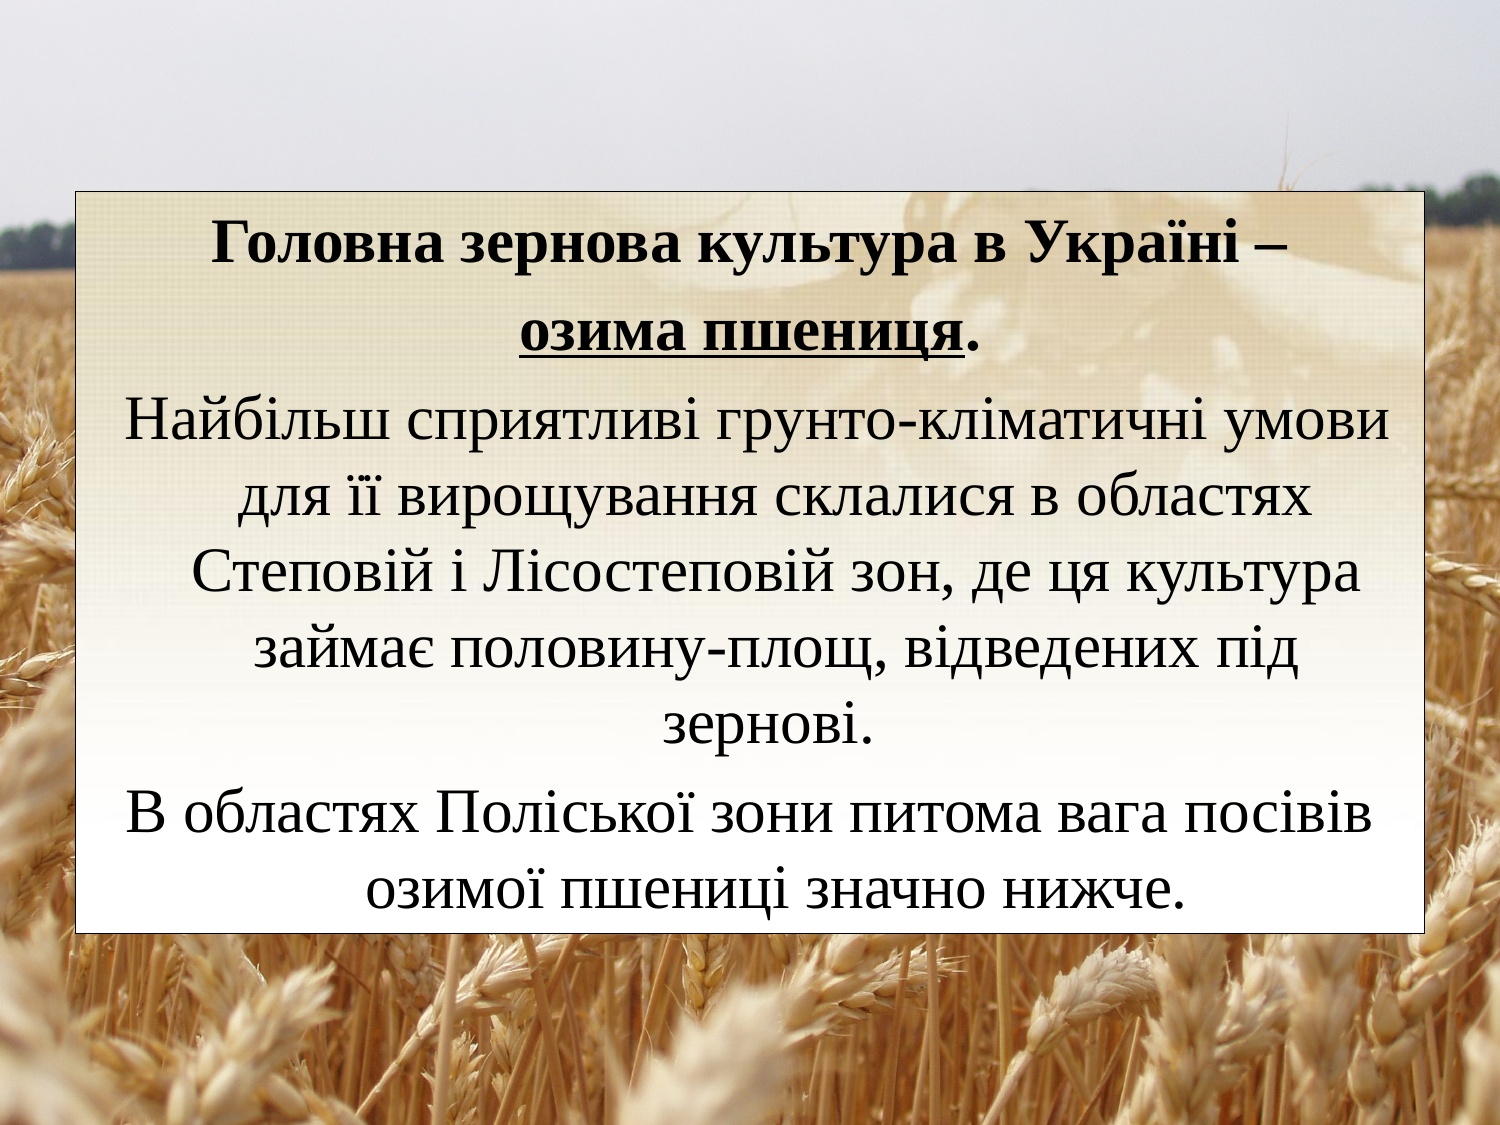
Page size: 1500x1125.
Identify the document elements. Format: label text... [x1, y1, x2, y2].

list Головна зернова культура в Україні – озима пшениця. Найбільш сприятливі грунто-кліматичні умови для її вирощування склалися в областях Степовій і Лісостеповій зон, де ця культура займає половину-площ, відведених під зернові. В областях Поліської зони питома вага посівів озимої пшениці значно нижче. [75, 191, 1425, 934]
picture [0, 0, 1500, 1125]
